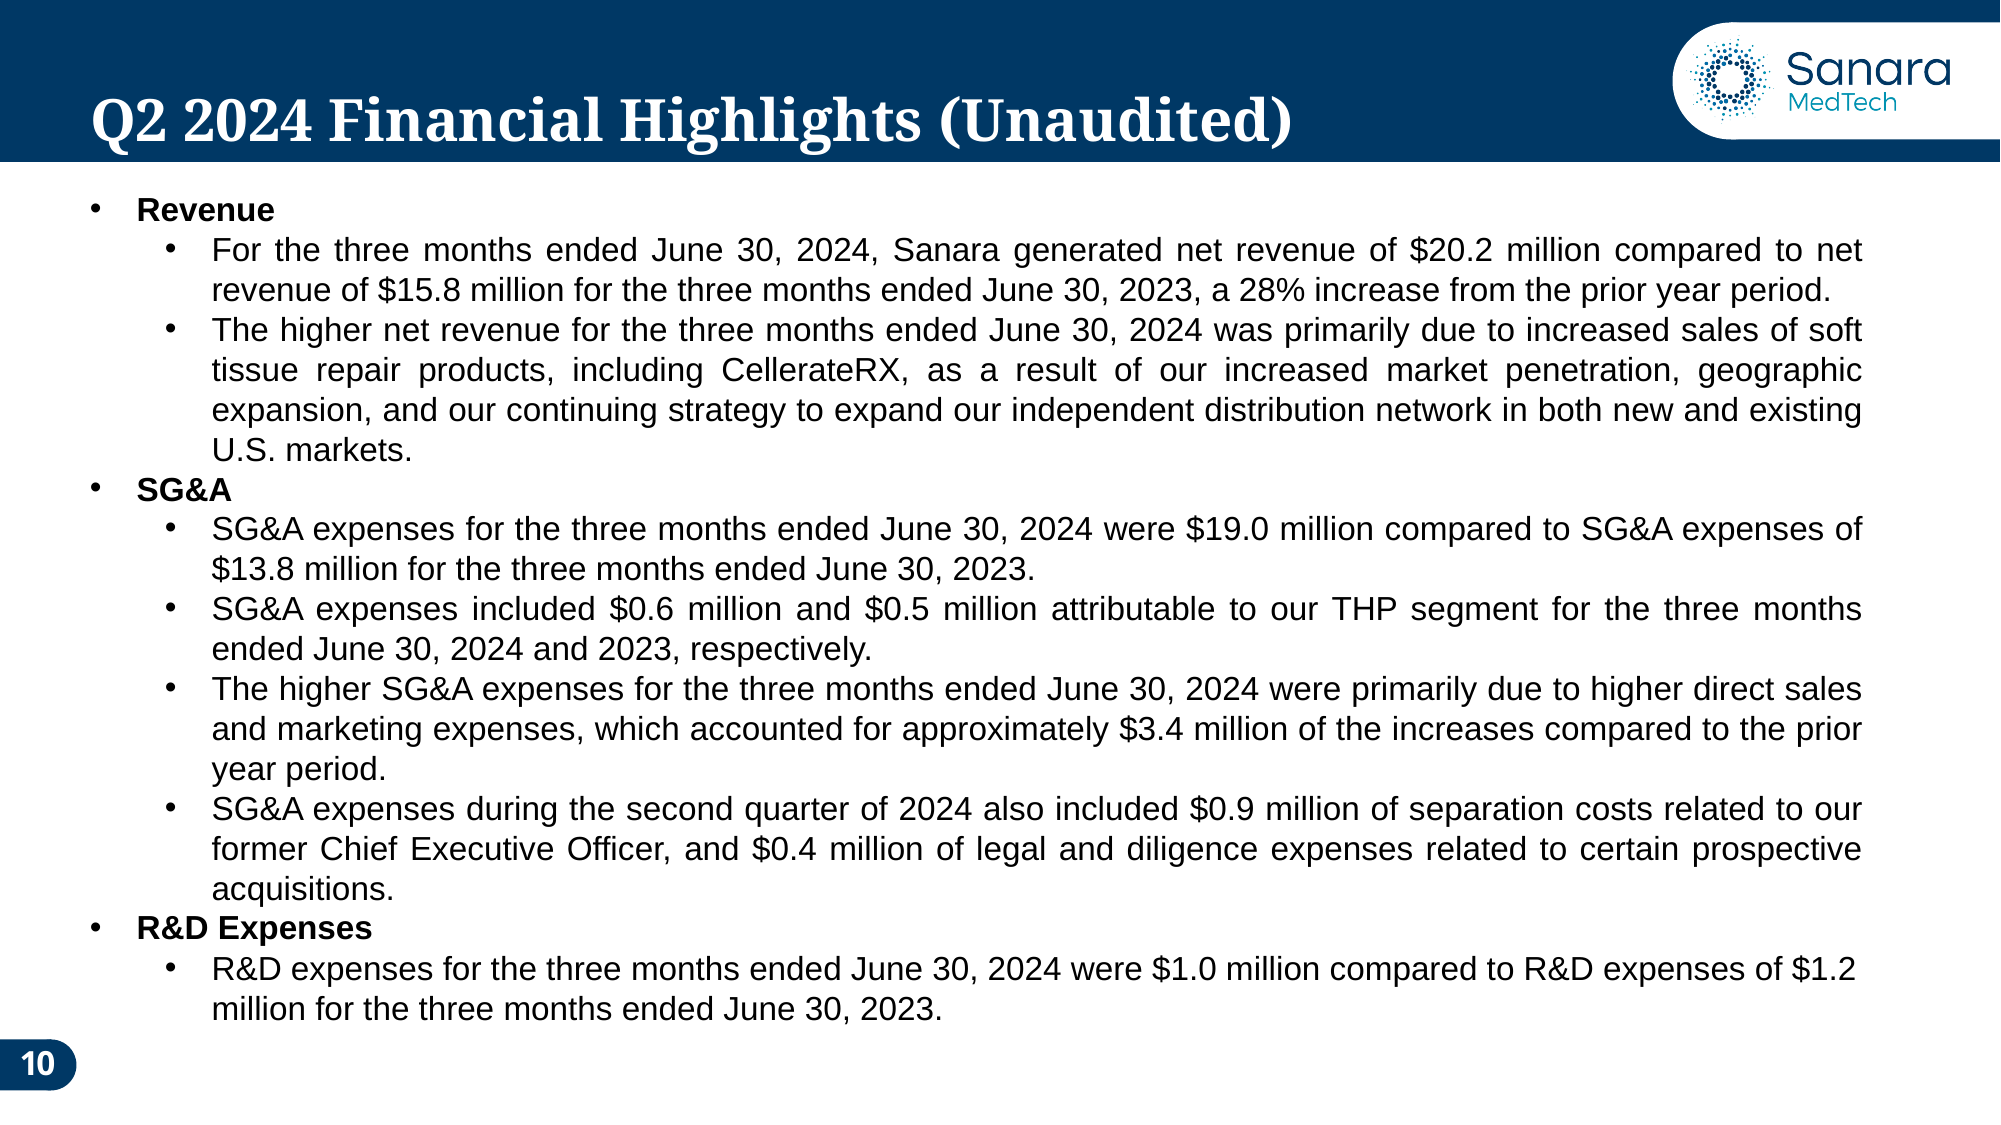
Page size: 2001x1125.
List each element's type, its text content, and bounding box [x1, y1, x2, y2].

title Q2 2024 Financial Highlights (Unaudited) [75, 30, 1613, 163]
picture [1686, 35, 1950, 124]
slide_number 10 [0, 1035, 75, 1095]
text_box Revenue For the three months ended June 30, 2024, Sanara generated net revenue of $20.2 million compared to net revenue of $15.8 million for the three months ended June 30, 2023, a 28% increase from the prior year period. The higher net revenue for the three months ended June 30, 2024 was primarily due to increased sales of soft tissue repair products, including CellerateRX, as a result of our increased market penetration, geographic expansion, and our continuing strategy to expand our independent distribution network in both new and existing U.S. markets. SG&A SG&A expenses for the three months ended June 30, 2024 were $19.0 million compared to SG&A expenses of $13.8 million for the three months ended June 30, 2023. SG&A expenses included $0.6 million and $0.5 million attributable to our THP segment for the three months ended June 30, 2024 and 2023, respectively. The higher SG&A expenses for the three months ended June 30, 2024 were primarily due to higher direct sales and marketing expenses, which accounted for approximately $3.4 million of the increases compared to the prior year period. SG&A expenses during the second quarter of 2024 also included $0.9 million of separation costs related to our former Chief Executive Officer, and $0.4 million of legal and diligence expenses related to certain prospective acquisitions. R&D Expenses R&D expenses for the three months ended June 30, 2024 were $1.0 million compared to R&D expenses of $1.2 million for the three months ended June 30, 2023. [75, 180, 1880, 1114]
